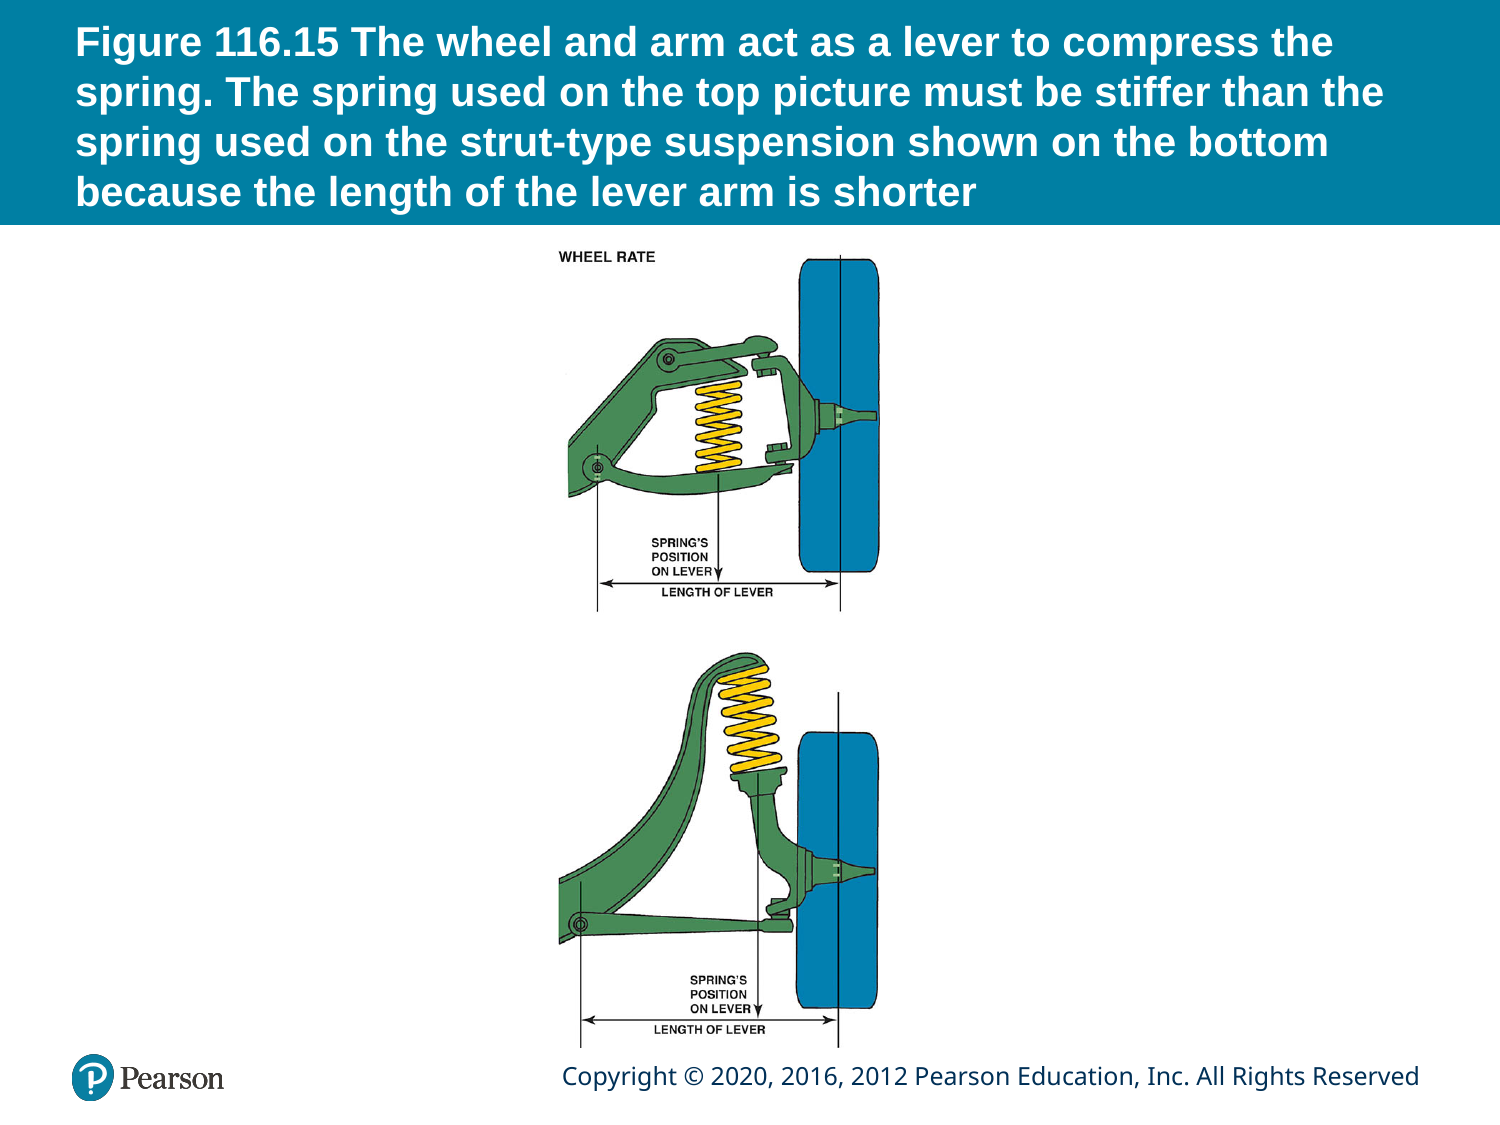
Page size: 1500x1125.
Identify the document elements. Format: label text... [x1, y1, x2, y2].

picture [72, 1054, 87, 1070]
picture [78, 28, 98, 35]
picture [98, 1054, 224, 1101]
picture [217, 28, 229, 35]
picture [261, 28, 278, 35]
picture [80, 1063, 106, 1088]
title Figure 116.15 The wheel and arm act as a lever to compress the spring. The spring used on the top picture must be stiffer than the spring used on the strut-type suspension shown on the bottom because the length of the lever arm is shorter [75, 35, 1425, 216]
picture [352, 28, 375, 35]
picture [238, 28, 250, 35]
picture [319, 28, 336, 35]
picture [1288, 26, 1293, 35]
picture [558, 249, 881, 1049]
picture [72, 1088, 83, 1101]
picture [472, 26, 477, 35]
picture [630, 26, 635, 35]
picture [296, 28, 308, 35]
picture [544, 26, 549, 35]
